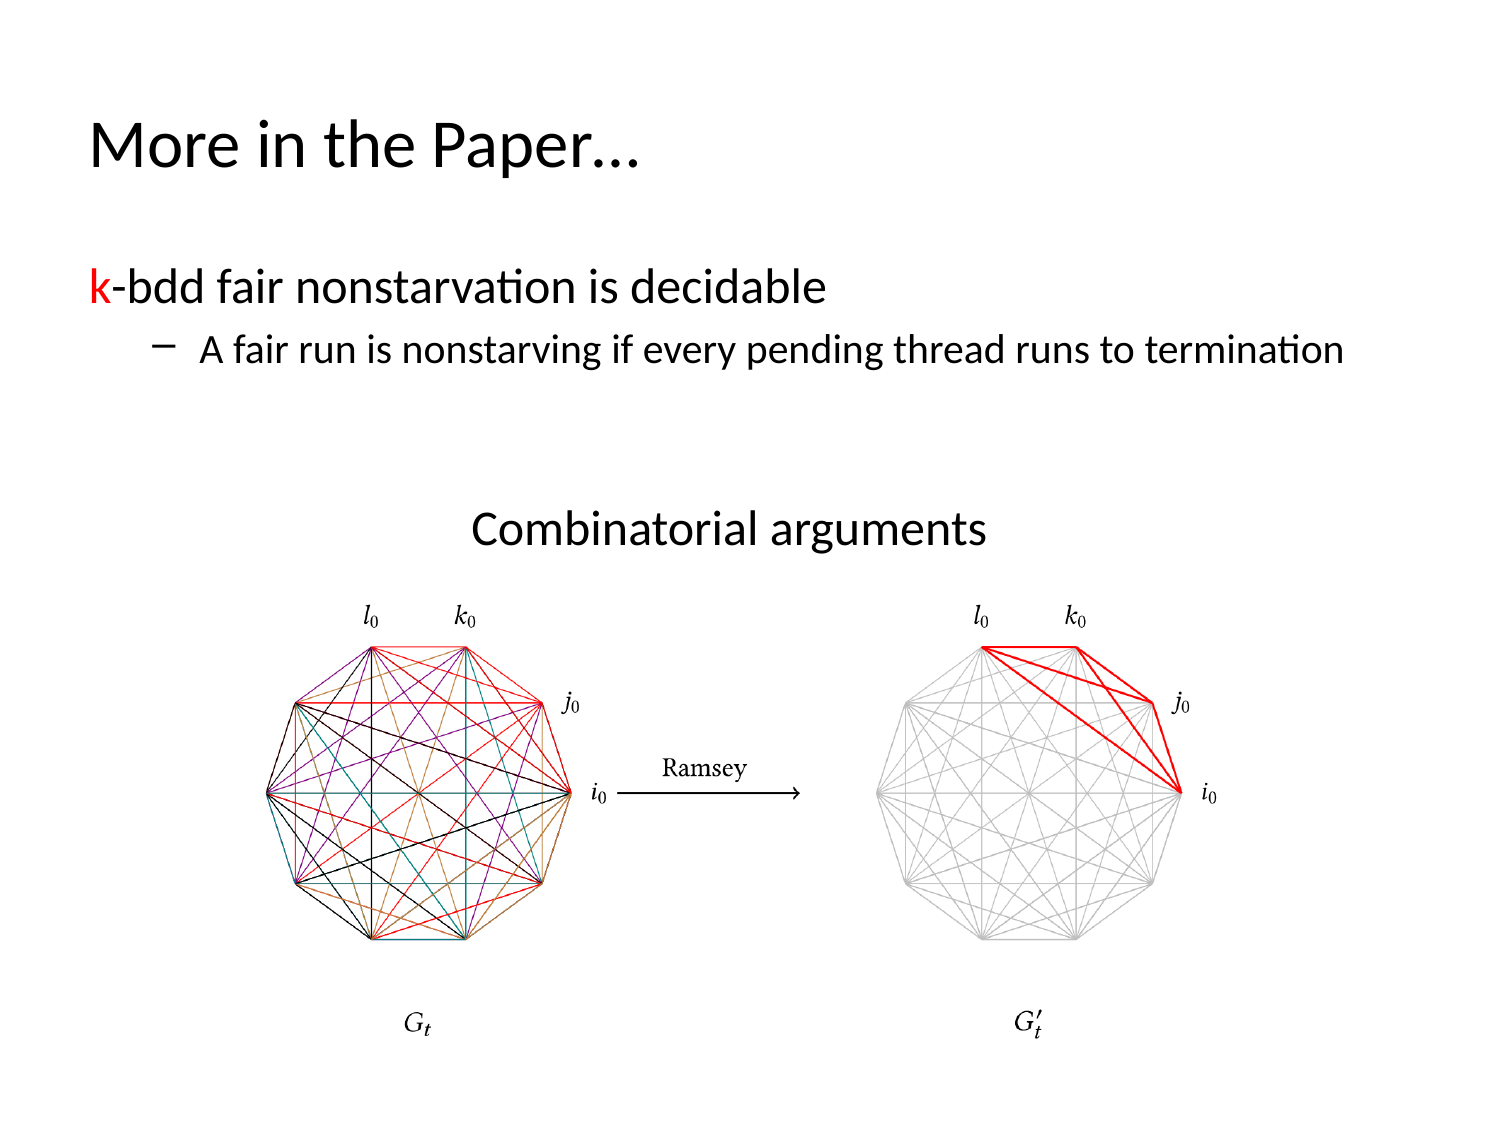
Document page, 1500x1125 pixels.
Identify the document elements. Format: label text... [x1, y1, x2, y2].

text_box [237, 487, 1226, 1053]
title More in the Paper… [73, 46, 1424, 235]
list k-bdd fair nonstarvation is decidable A fair run is nonstarving if every pending thread runs to termination [62, 155, 1413, 519]
